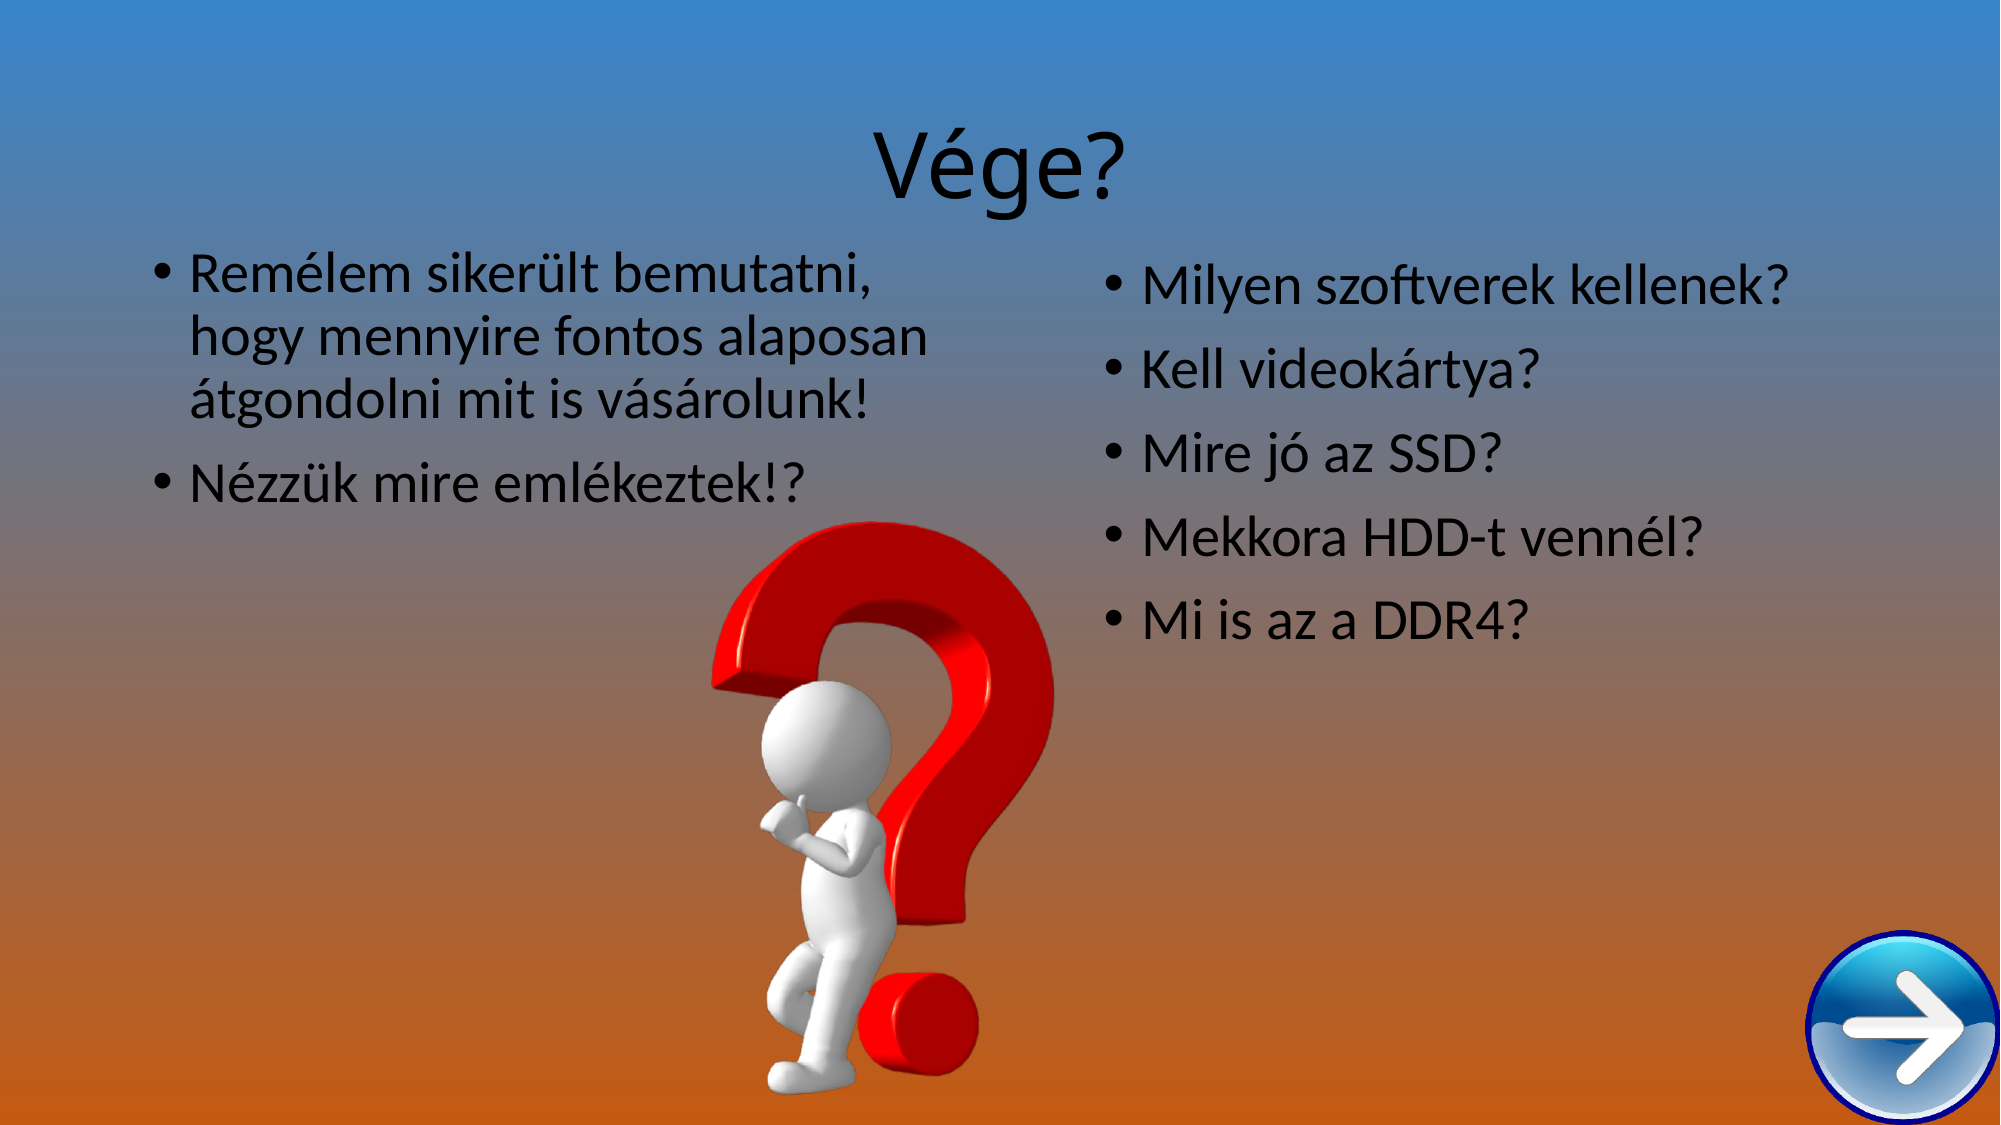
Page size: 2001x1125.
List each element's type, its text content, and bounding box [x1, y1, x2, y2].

list Remélem sikerült bemutatni, hogy mennyire fontos alaposan átgondolni mit is vásárolunk! Nézzük mire emlékeztek!? [137, 234, 988, 527]
list Milyen szoftverek kellenek? Kell videokártya? Mire jó az SSD? Mekkora HDD-t vennél? Mi is az a DDR4? [1088, 246, 1939, 961]
title Vége? [137, 59, 1863, 278]
picture [1805, 930, 2000, 1125]
picture [696, 502, 1089, 1106]
